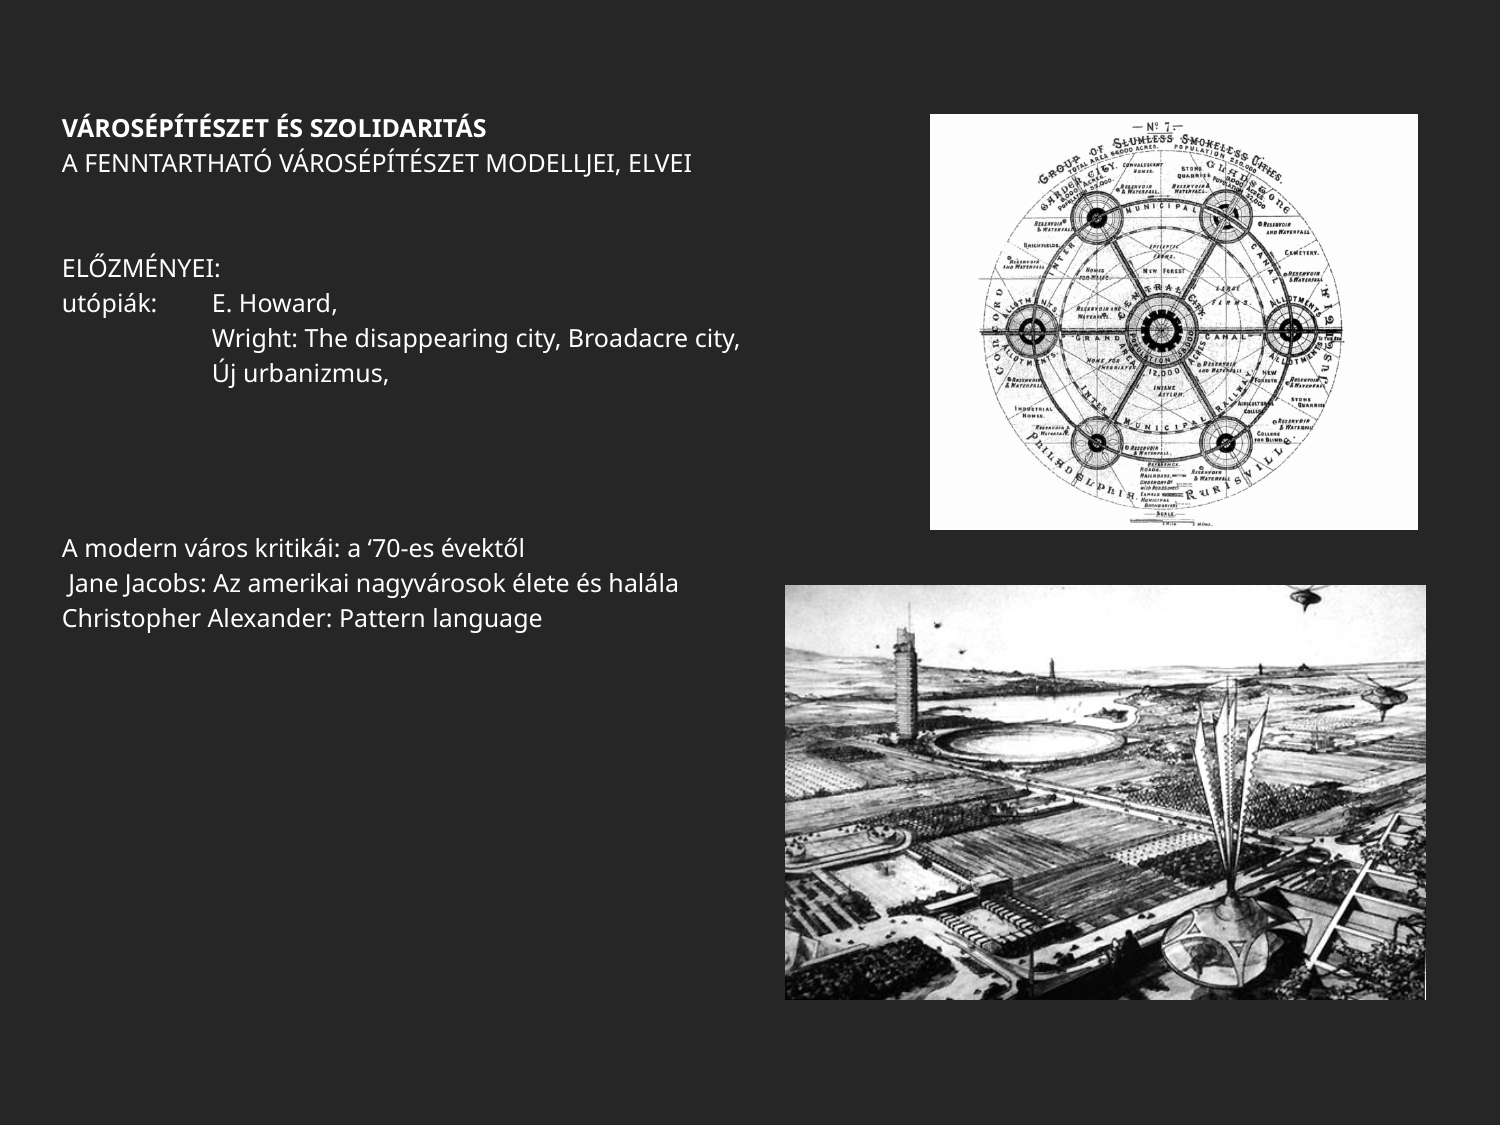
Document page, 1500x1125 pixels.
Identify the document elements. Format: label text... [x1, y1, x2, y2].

subtitle VÁROSÉPÍTÉSZET ÉS SZOLIDARITÁS A FENNTARTHATÓ VÁROSÉPÍTÉSZET MODELLJEI, ELVEI ELŐZMÉNYEI: utópiák: E. Howard, Wright: The disappearing city, Broadacre city, Új urbanizmus, A modern város kritikái: a ‘70-es évektől Jane Jacobs: Az amerikai nagyvárosok élete és halála Christopher Alexander: Pattern language [46, 34, 1276, 1032]
picture [930, 114, 1419, 530]
picture [784, 585, 1426, 1001]
